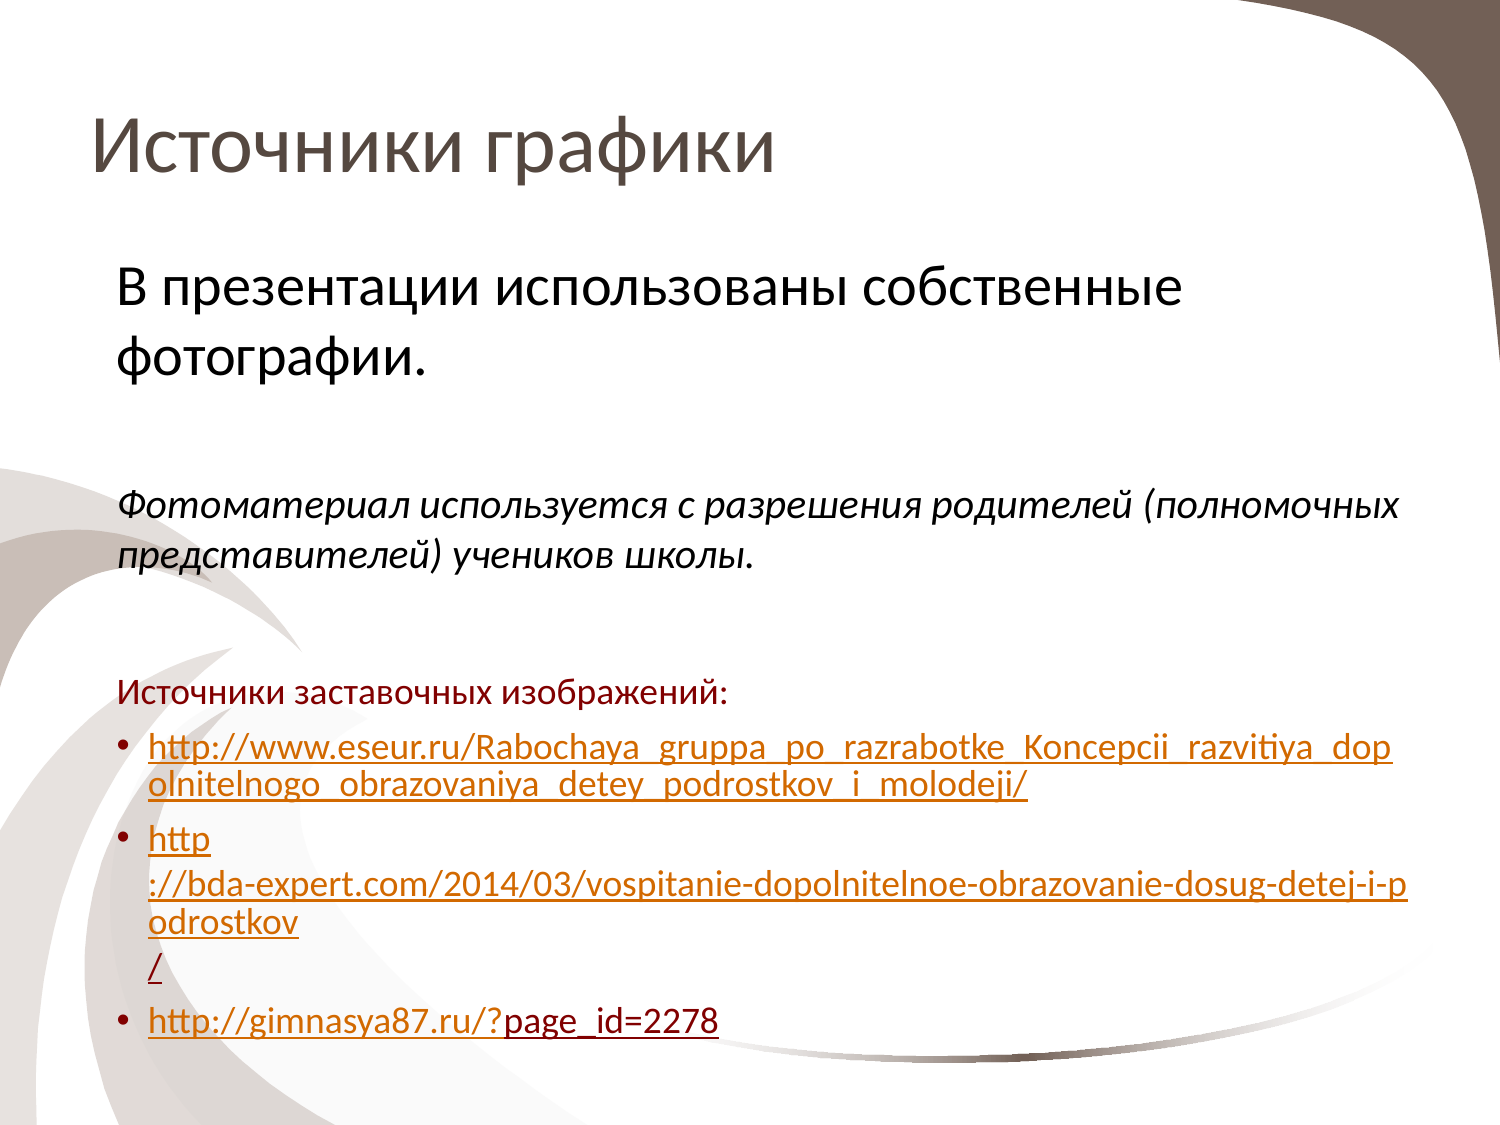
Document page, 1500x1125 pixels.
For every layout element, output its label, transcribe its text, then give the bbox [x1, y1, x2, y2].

title Источники графики [75, 45, 1425, 233]
list В презентации использованы собственные фотографии. Фотоматериал используется с разрешения родителей (полномочных представителей) учеников школы. Источники заставочных изображений: http://www.eseur.ru/Rabochaya_gruppa_po_razrabotke_Koncepcii_razvitiya_dopolnitelnogo_obrazovaniya_detey_podrostkov_i_molodeji/ http://bda-expert.com/2014/03/vospitanie-dopolnitelnoe-obrazovanie-dosug-detej-i-podrostkov/ http://gimnasya87.ru/?page_id=2278 [76, 231, 1427, 975]
